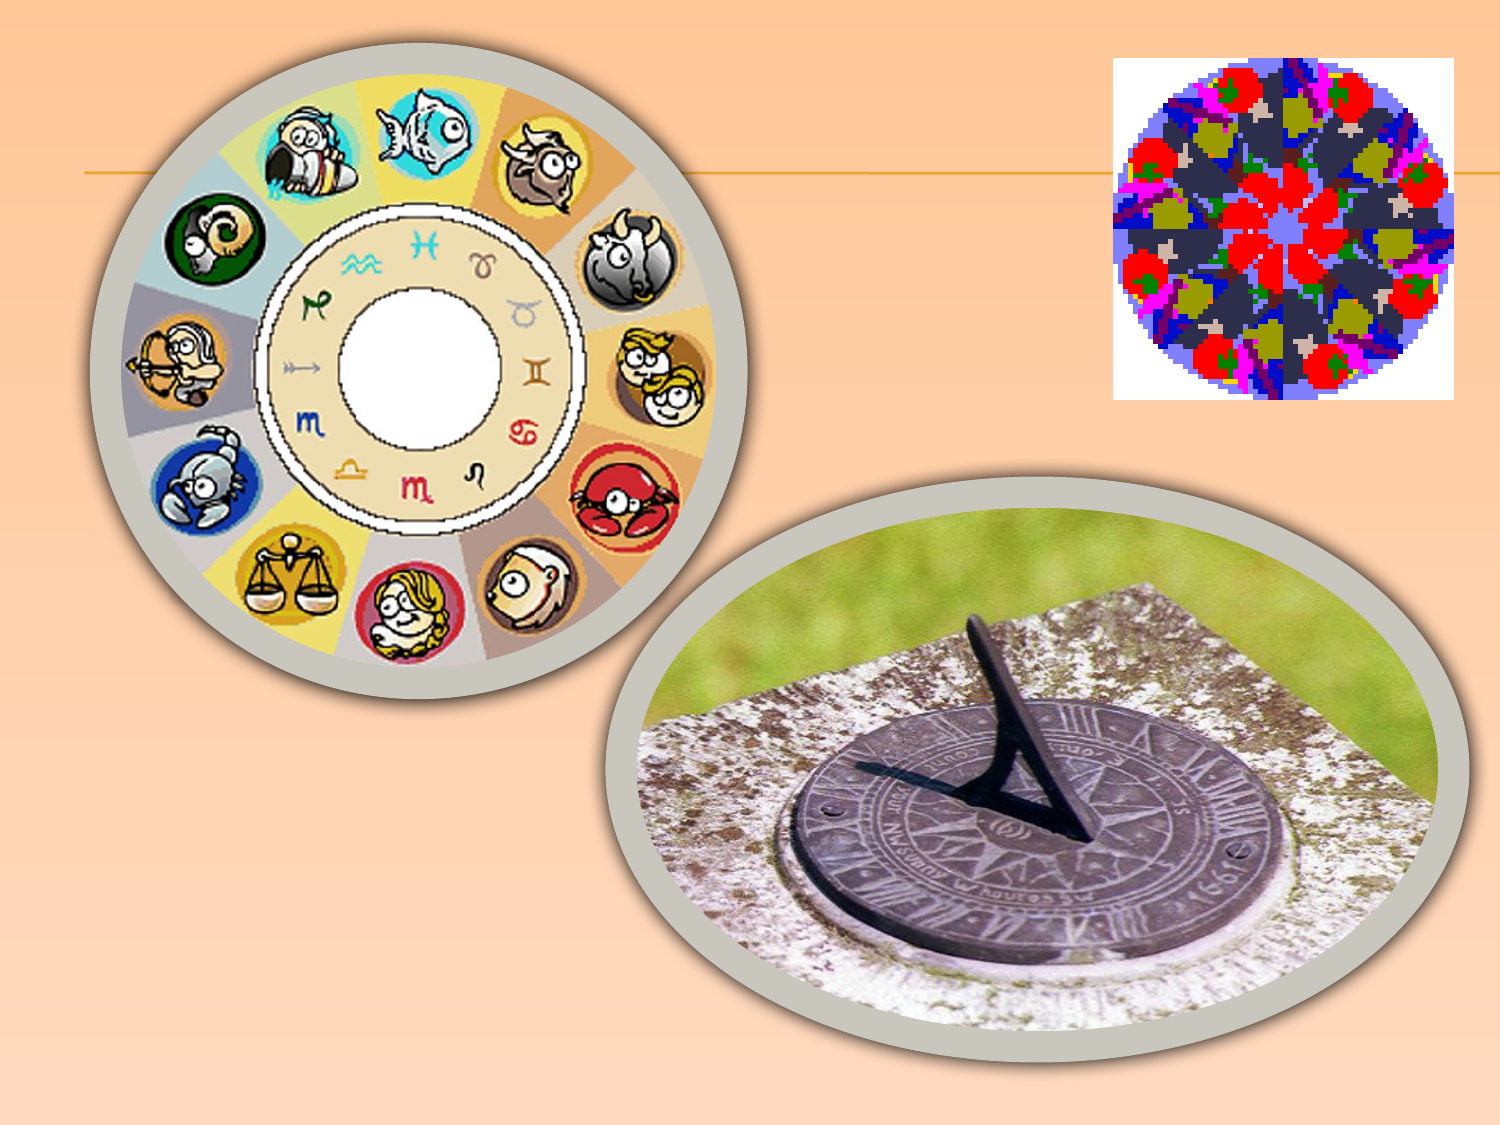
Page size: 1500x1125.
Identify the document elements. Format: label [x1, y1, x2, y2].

picture [105, 58, 1455, 1048]
picture [1112, 58, 1455, 400]
